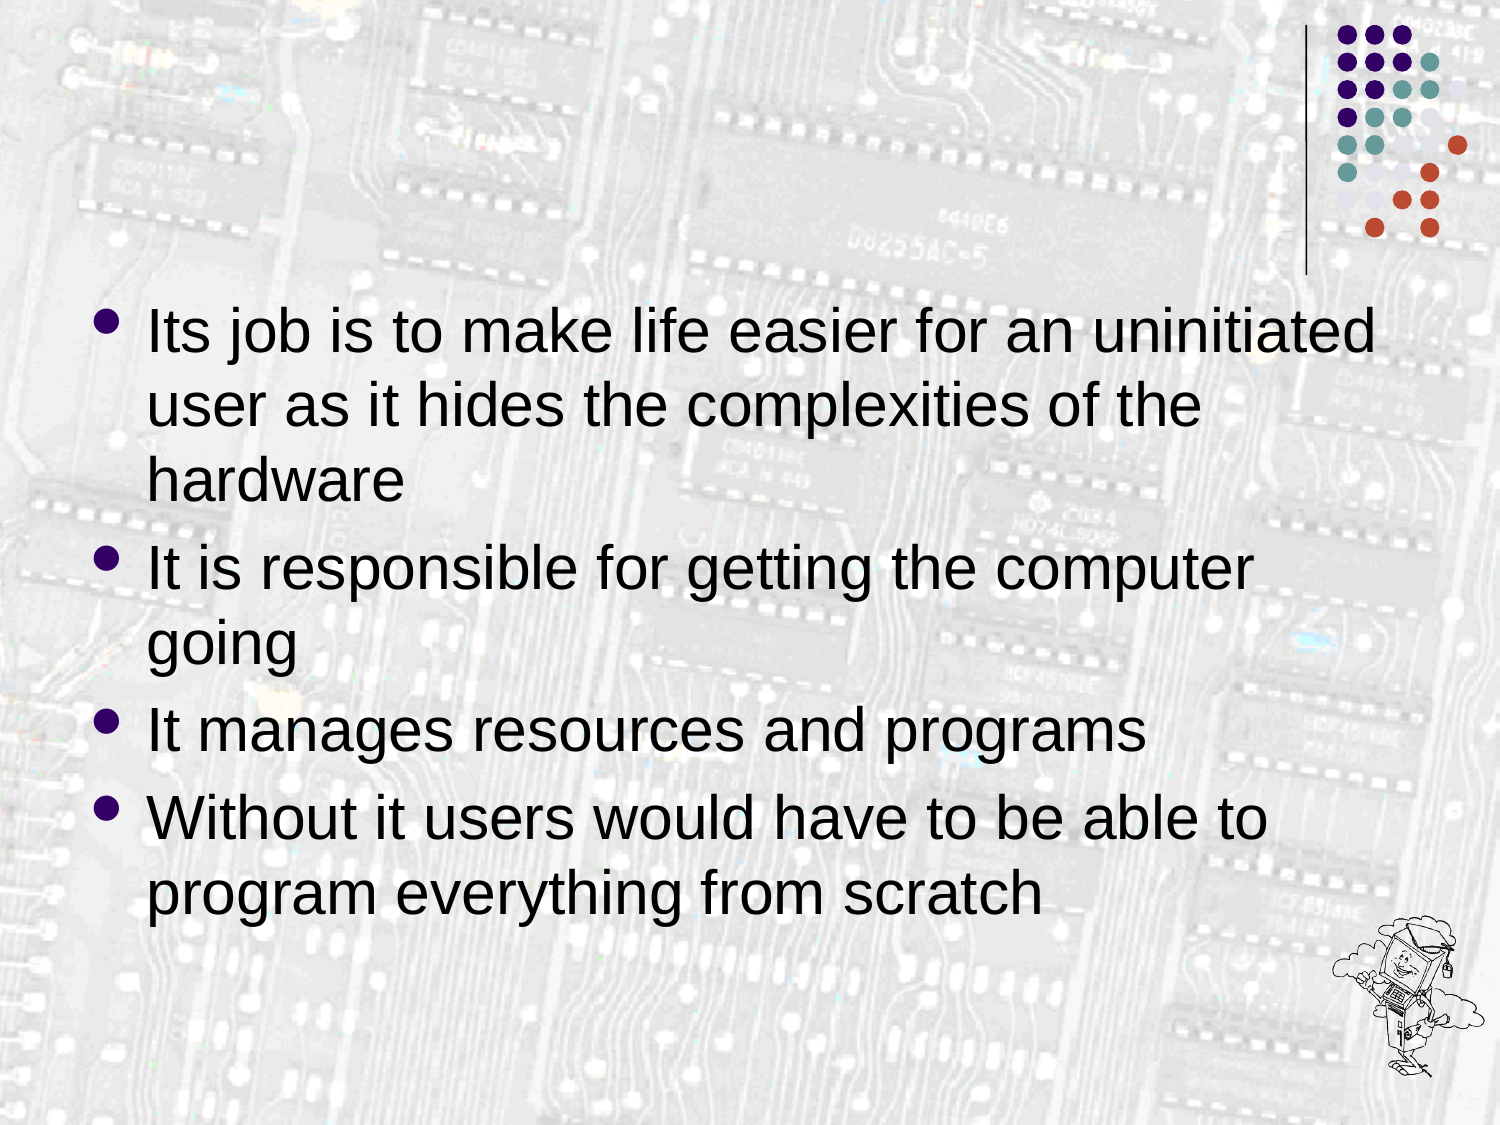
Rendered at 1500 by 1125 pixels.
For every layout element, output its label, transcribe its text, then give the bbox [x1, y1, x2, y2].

list Its job is to make life easier for an uninitiated user as it hides the complexities of the hardware It is responsible for getting the computer going It manages resources and programs Without it users would have to be able to program everything from scratch [75, 282, 1425, 1006]
picture [0, 0, 1500, 1125]
